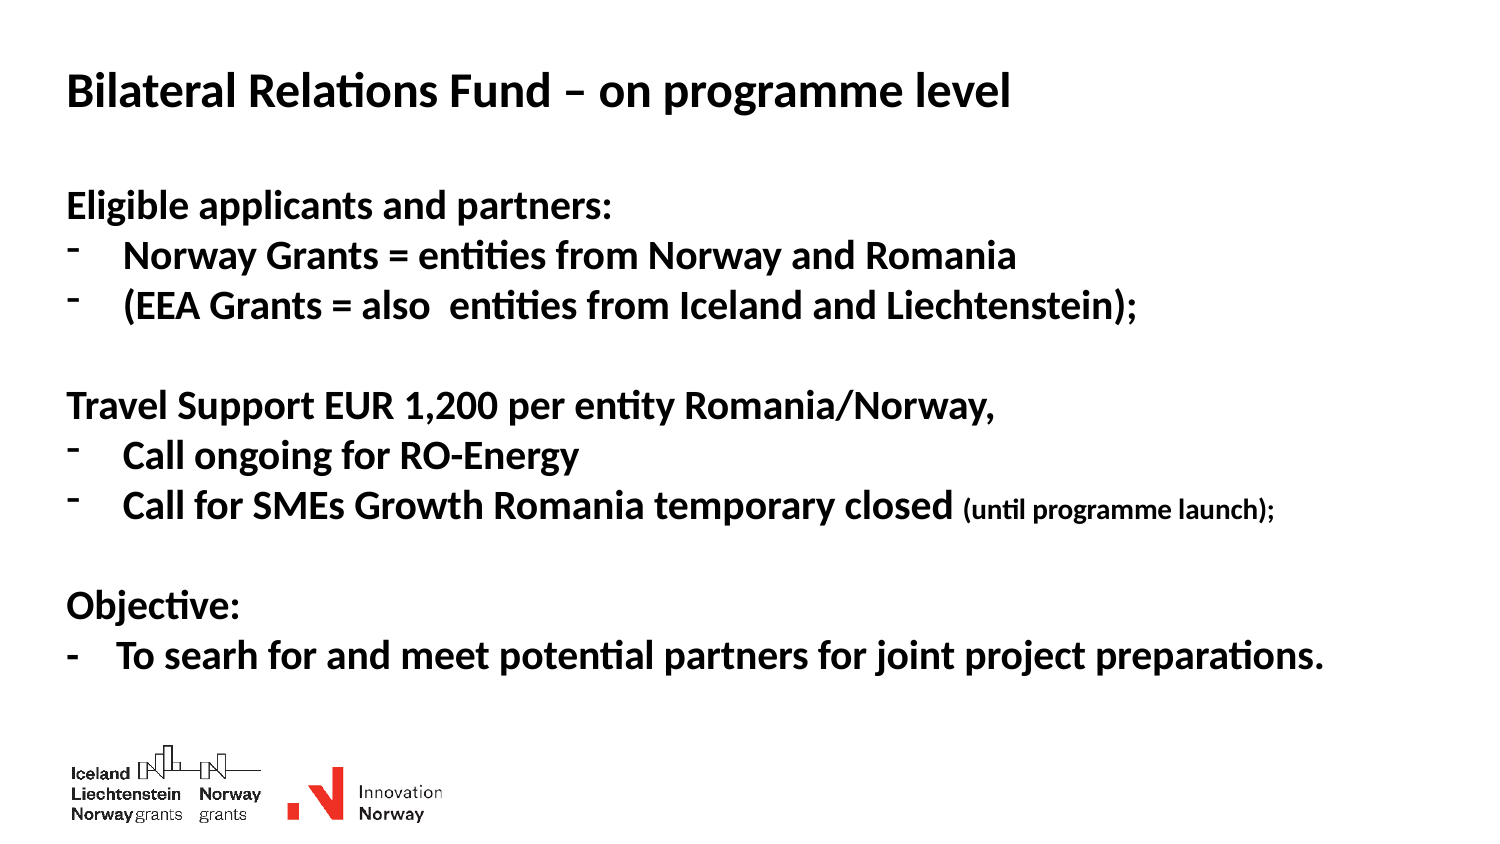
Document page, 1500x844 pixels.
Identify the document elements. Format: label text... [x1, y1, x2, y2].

text_box [287, 767, 442, 823]
picture [72, 745, 261, 823]
text_box Bilateral Relations Fund – on programme level Eligible applicants and partners: Norway Grants = entities from Norway and Romania (EEA Grants = also entities from Iceland and Liechtenstein); Travel Support EUR 1,200 per entity Romania/Norway, Call ongoing for RO-Energy Call for SMEs Growth Romania temporary closed (until programme launch); Objective: - To searh for and meet potential partners for joint project preparations. [65, 57, 1365, 789]
